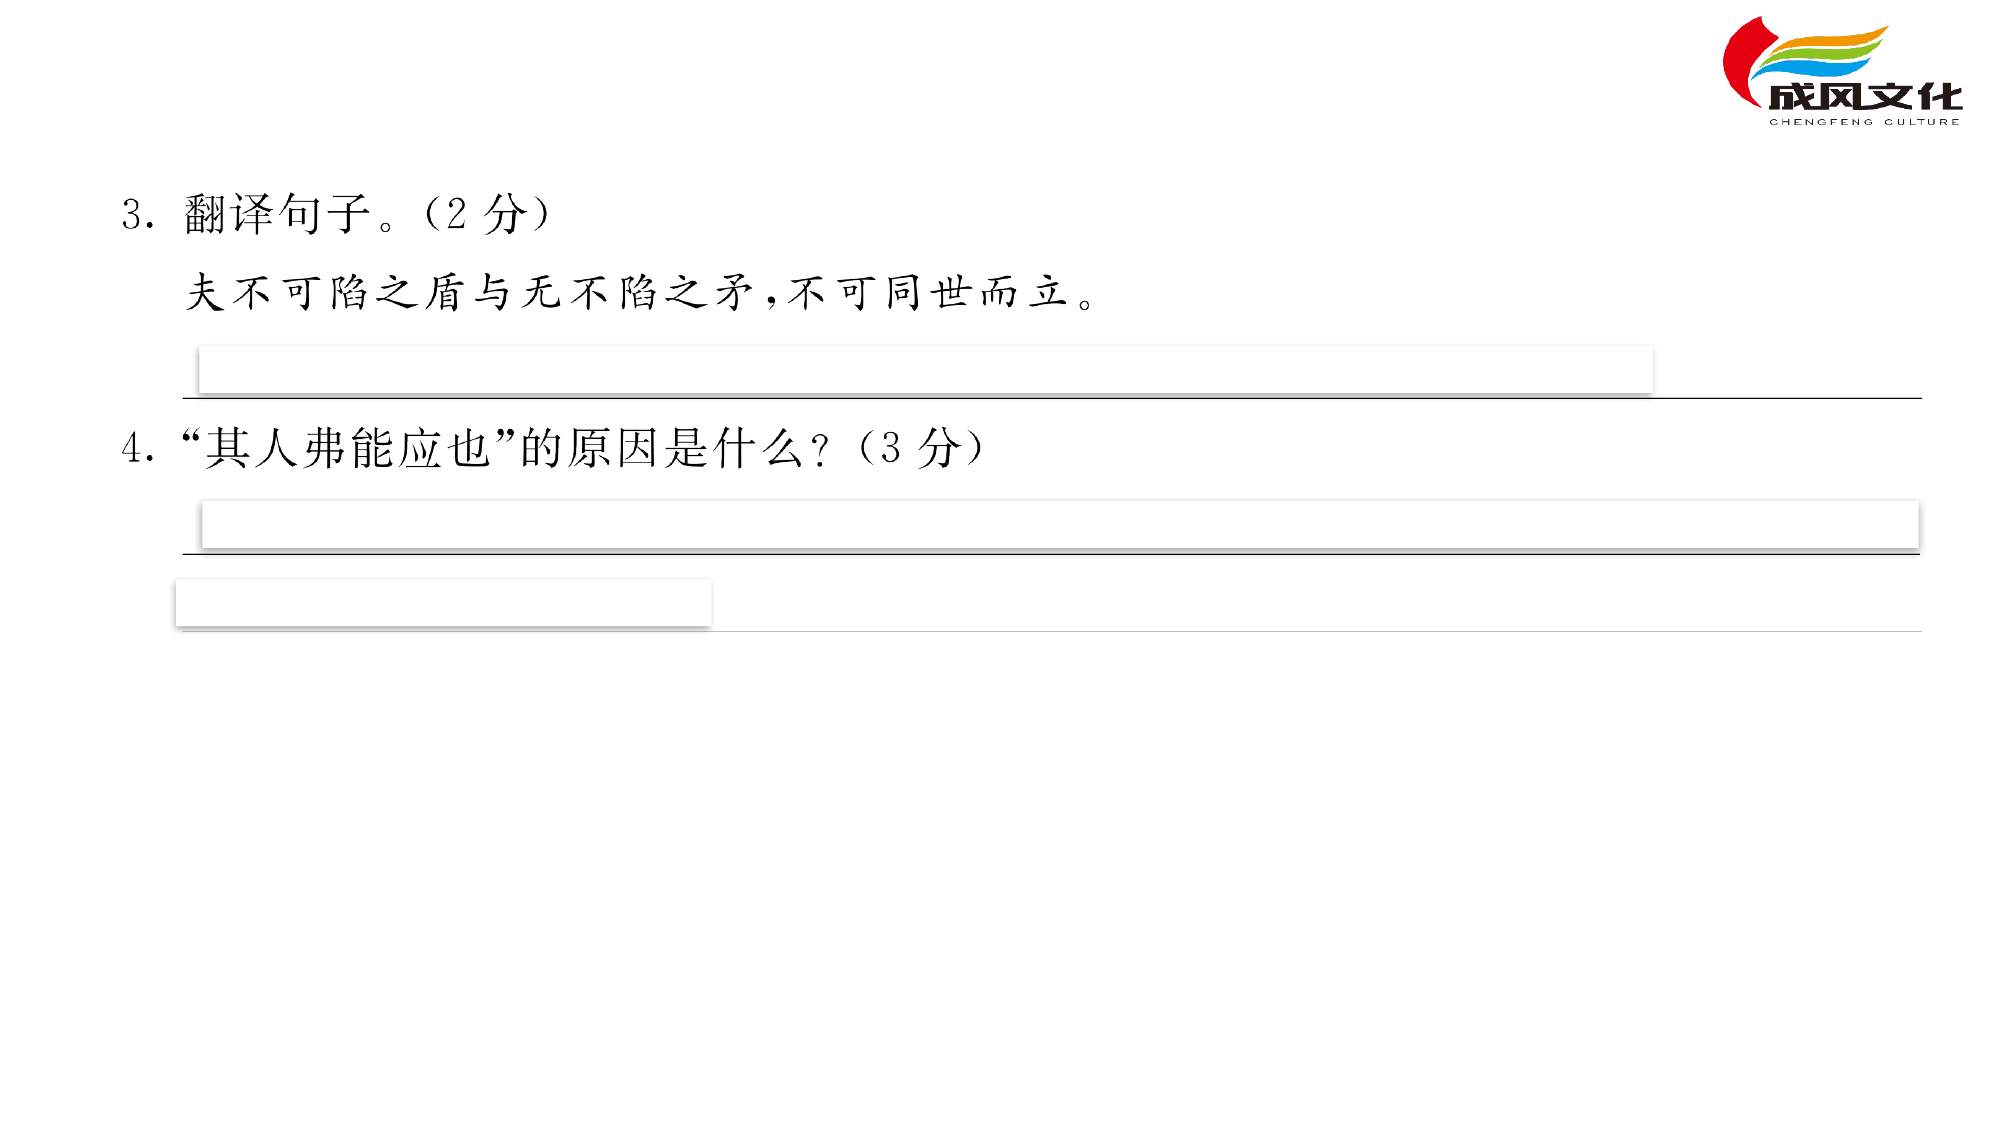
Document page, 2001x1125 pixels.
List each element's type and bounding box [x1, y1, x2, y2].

picture [1708, 0, 1986, 136]
picture [117, 176, 2000, 640]
